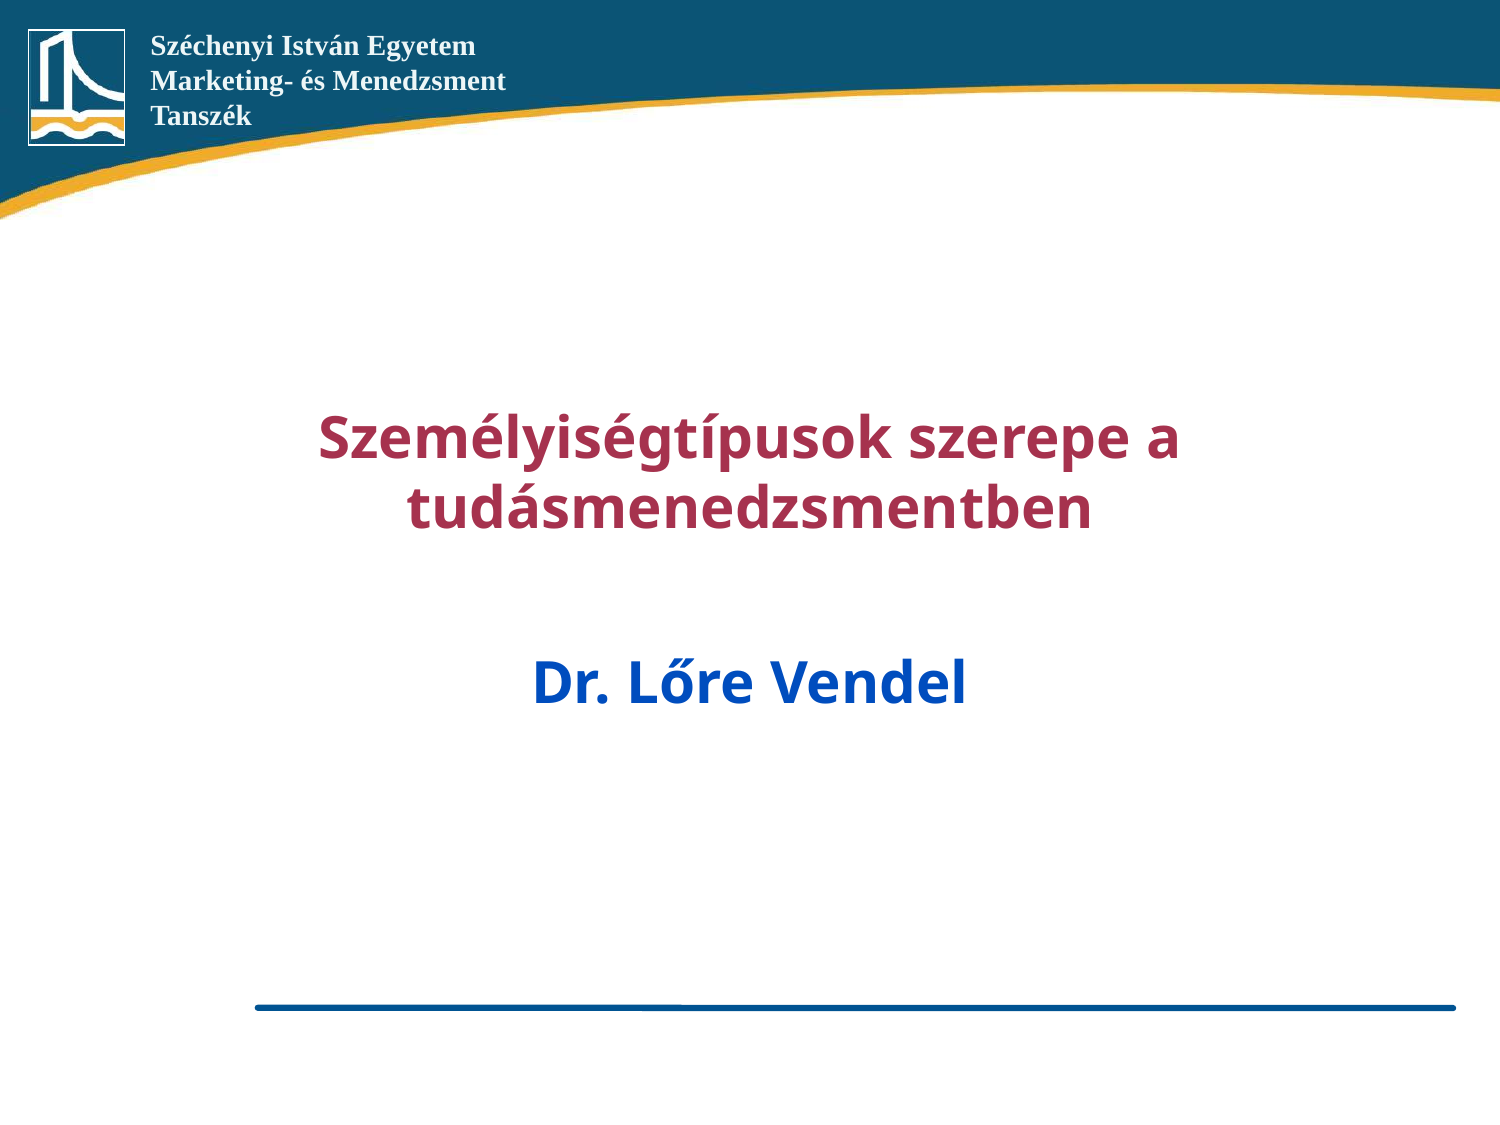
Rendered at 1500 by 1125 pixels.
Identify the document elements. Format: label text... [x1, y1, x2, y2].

title Személyiségtípusok szerepe a tudásmenedzsmentben [112, 349, 1388, 591]
picture [0, 0, 1500, 220]
subtitle Dr. Lőre Vendel [224, 637, 1276, 762]
